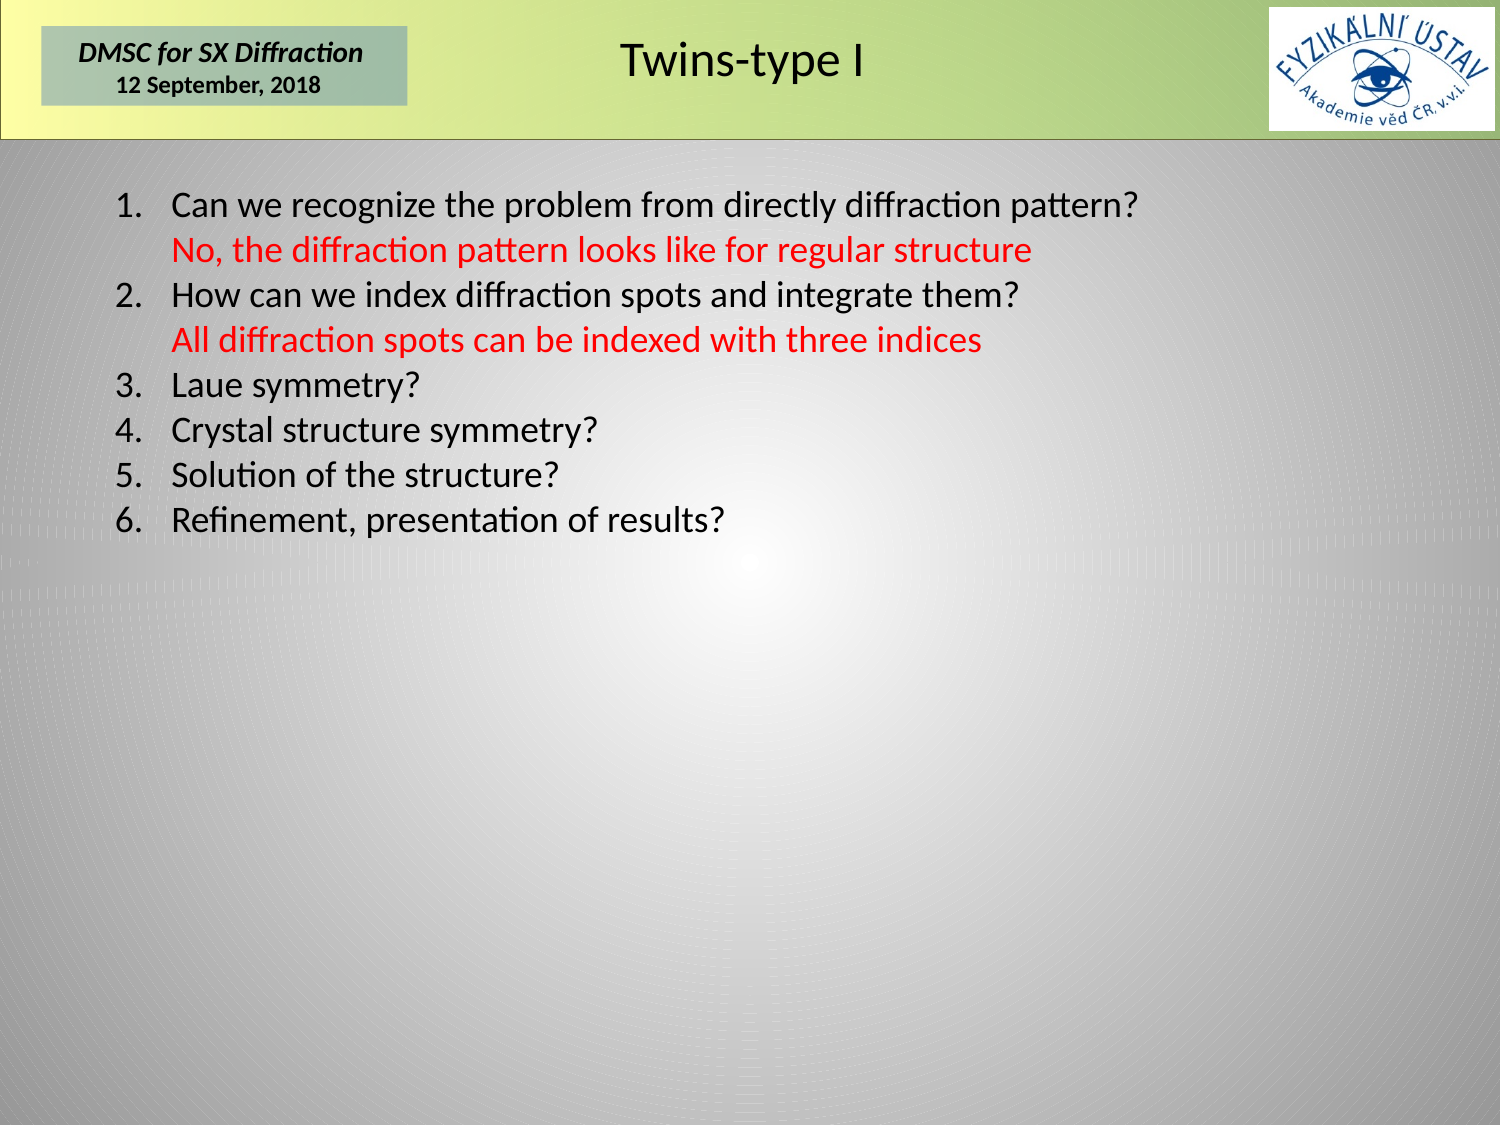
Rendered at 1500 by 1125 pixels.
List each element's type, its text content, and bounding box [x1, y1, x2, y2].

text_box Can we recognize the problem from directly diffraction pattern? No, the diffraction pattern looks like for regular structure How can we index diffraction spots and integrate them? All diffraction spots can be indexed with three indices Laue symmetry? Crystal structure symmetry? Solution of the structure? Refinement, presentation of results? [100, 172, 1365, 548]
title Twins-type I [132, 19, 1353, 159]
picture [1269, 7, 1495, 131]
